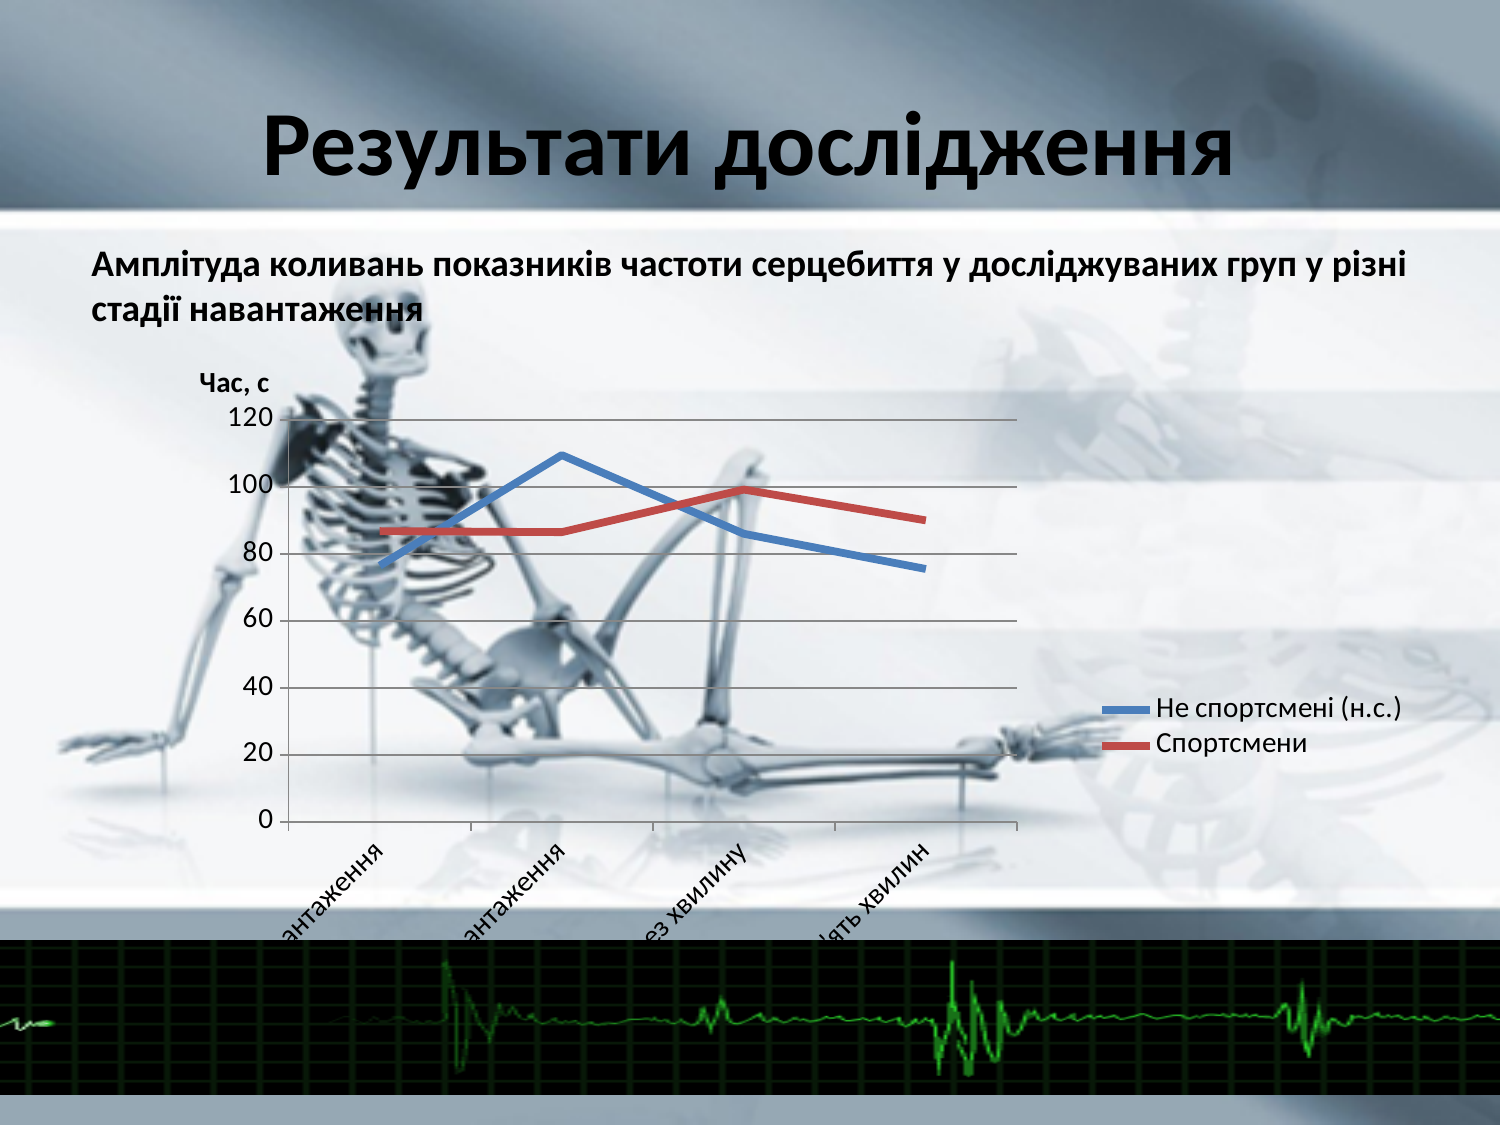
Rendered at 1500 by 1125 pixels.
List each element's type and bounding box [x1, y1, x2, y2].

picture [0, 0, 1500, 1125]
chart [64, 361, 1426, 940]
